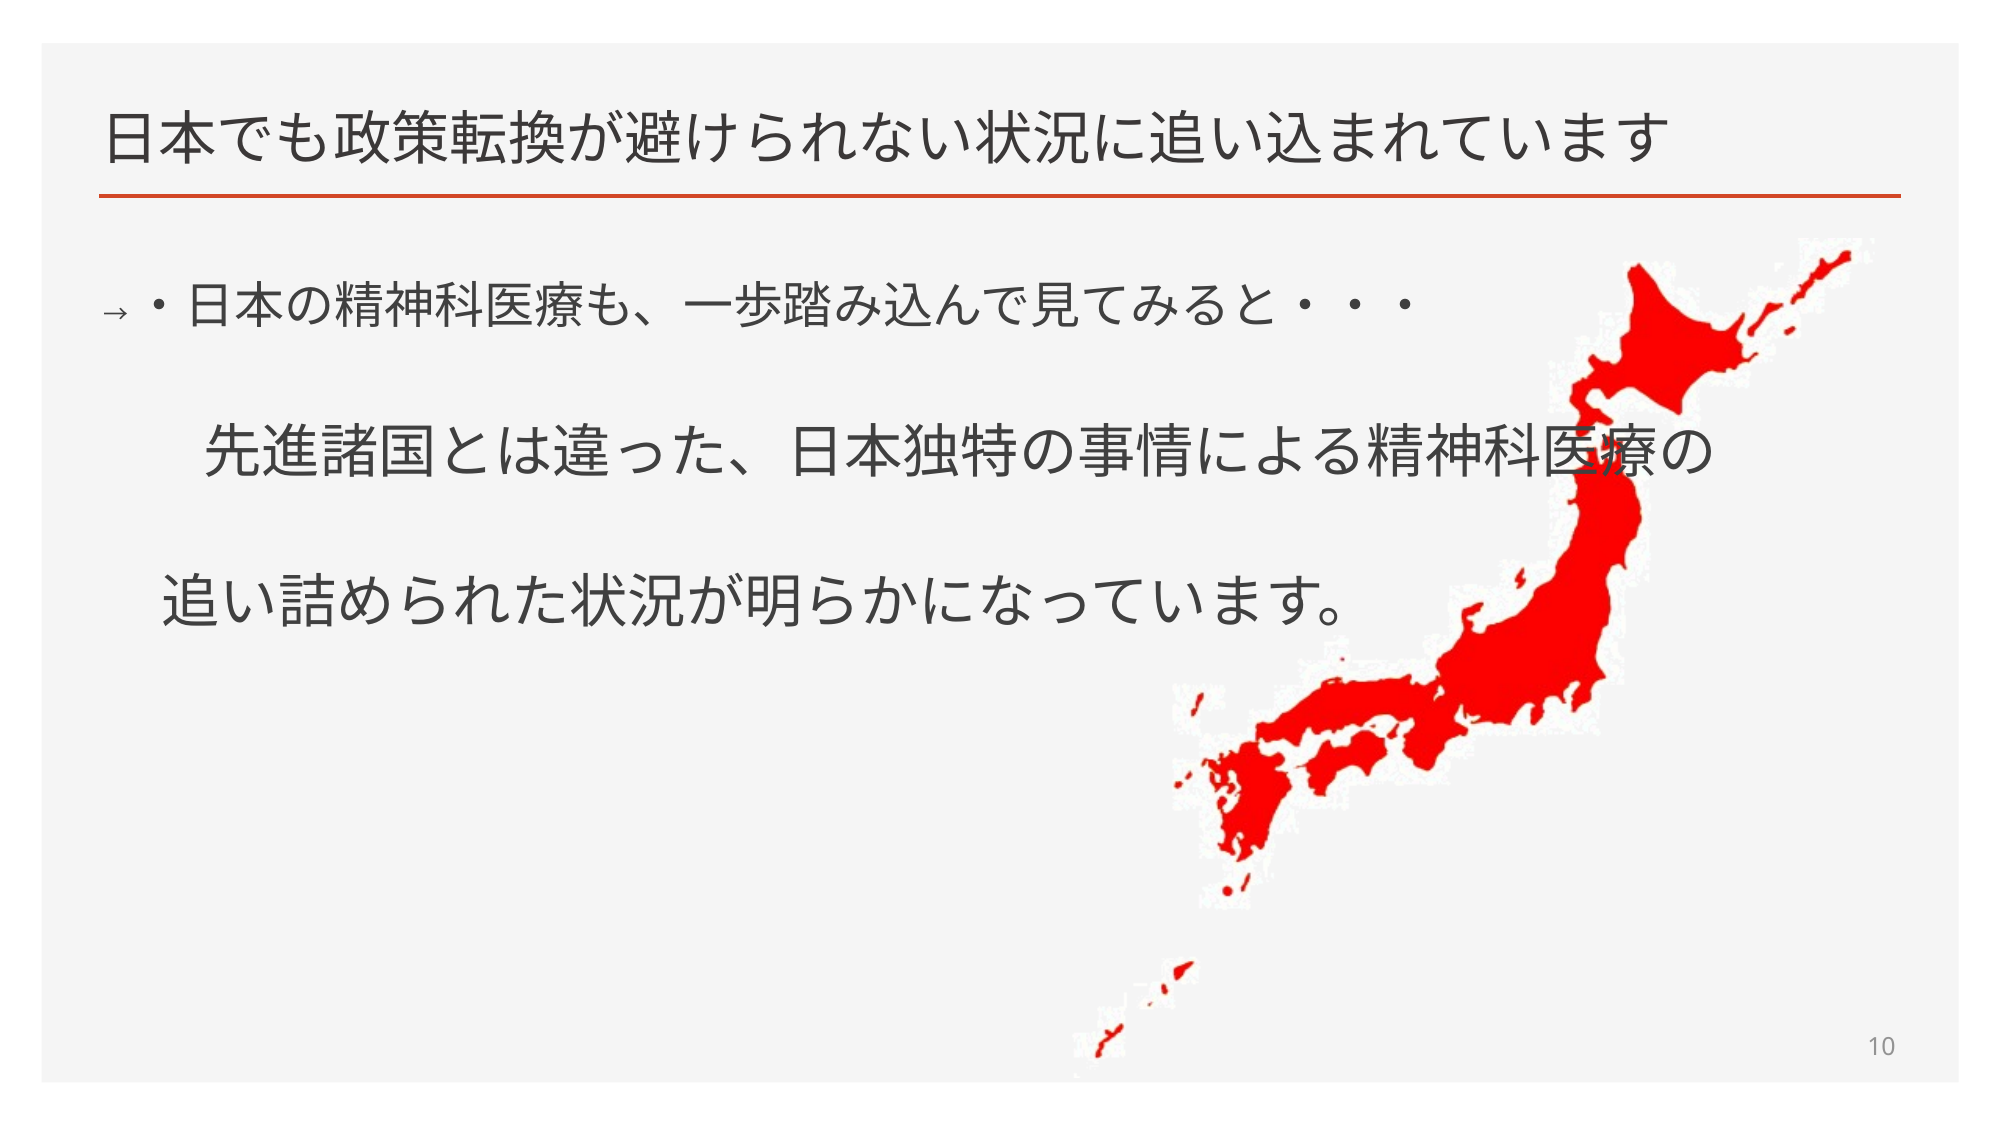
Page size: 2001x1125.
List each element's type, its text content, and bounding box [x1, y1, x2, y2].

title 日本でも政策転換が避けられない状況に追い込まれています [85, 73, 1729, 179]
picture [999, 238, 2000, 1078]
list →・日本の精神科医療も、一歩踏み込んで見てみると・・・ 先進諸国とは違った、日本独特の事情による精神科医療の 追い詰められた状況が明らかになっています。 [88, 235, 1911, 888]
